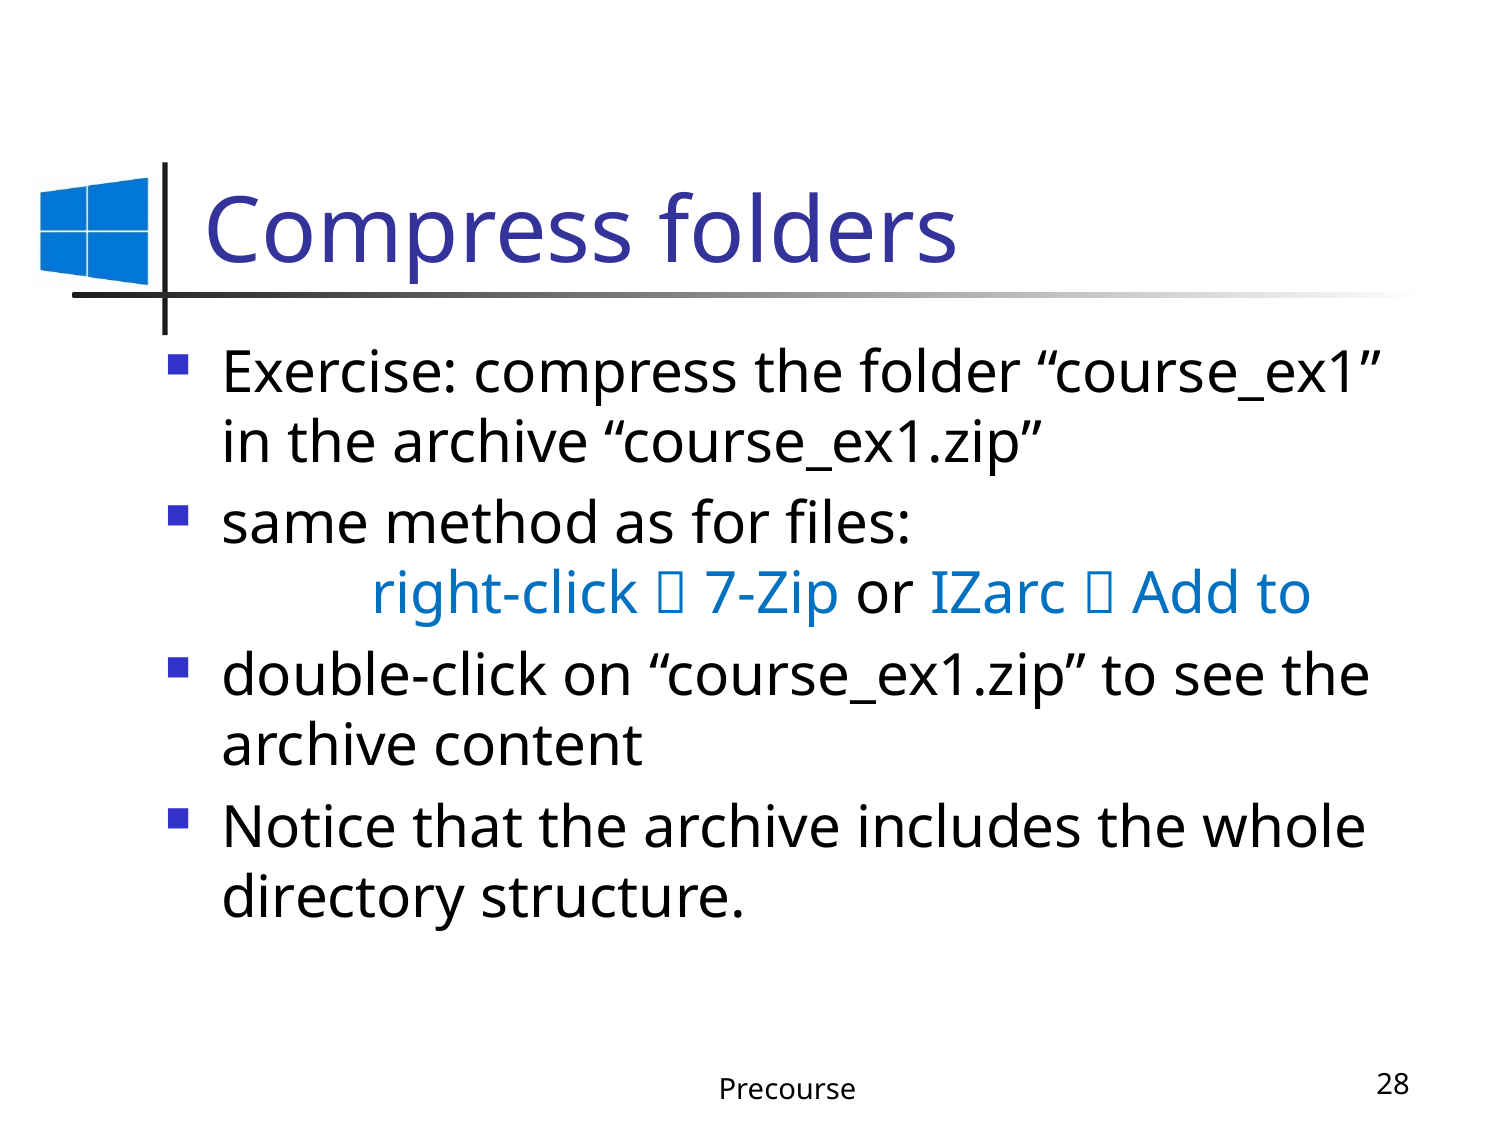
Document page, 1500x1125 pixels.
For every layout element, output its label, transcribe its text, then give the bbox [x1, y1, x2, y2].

list Exercise: compress the folder “course_ex1” in the archive “course_ex1.zip” same method as for files: right-click  7-Zip or IZarc  Add to double-click on “course_ex1.zip” to see the archive content Notice that the archive includes the whole directory structure. [150, 326, 1438, 1000]
picture [26, 172, 160, 291]
footer Precourse [549, 1037, 1026, 1113]
title Compress folders [188, 101, 1468, 289]
slide_number 28 [1112, 1037, 1426, 1113]
